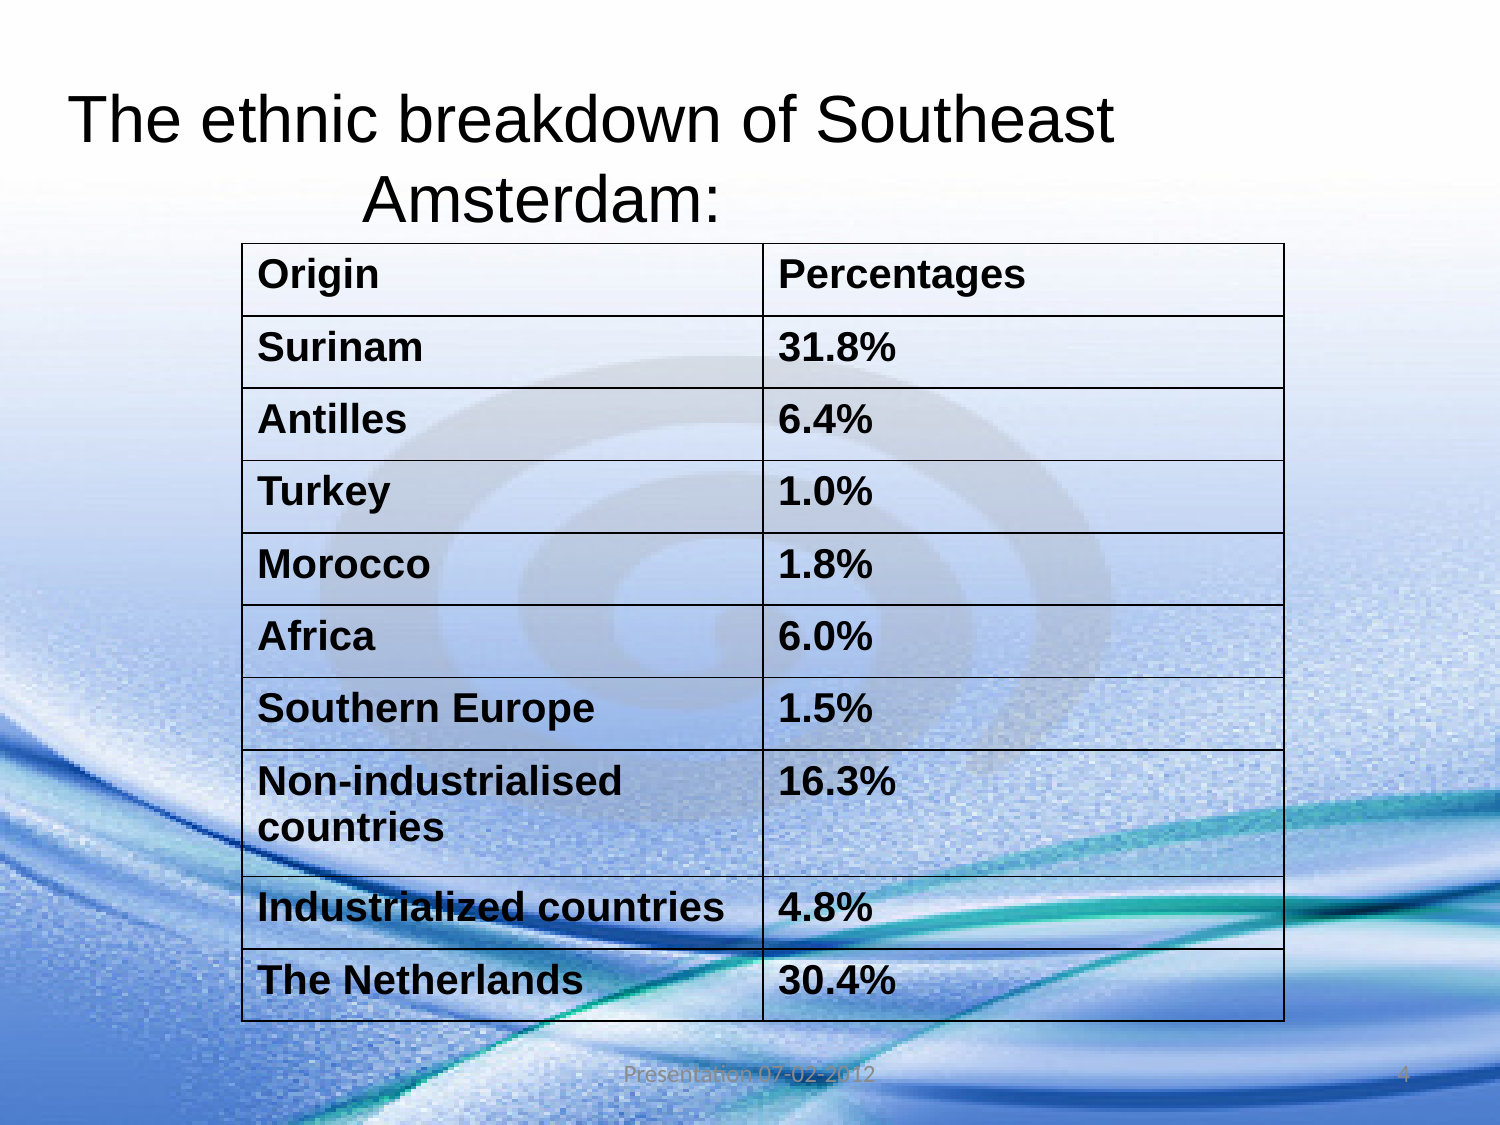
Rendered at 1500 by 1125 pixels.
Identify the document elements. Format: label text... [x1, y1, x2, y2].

table_cell The Netherlands [243, 950, 762, 1020]
table_cell Surinam [243, 317, 762, 387]
table_cell 1.8% [764, 534, 1283, 604]
table_cell 16.3% [764, 751, 1283, 876]
table_cell Industrialized countries [243, 877, 762, 948]
table_cell 6.0% [764, 606, 1283, 677]
table_cell 4.8% [764, 877, 1283, 948]
slide_number 4 [1074, 1042, 1425, 1103]
table_cell Morocco [243, 534, 762, 604]
table_cell Turkey [243, 461, 762, 532]
table_cell 1.0% [764, 461, 1283, 532]
table_cell Africa [243, 606, 762, 677]
table_header Origin [243, 244, 762, 315]
table_cell 6.4% [764, 389, 1283, 460]
table_cell 31.8% [764, 317, 1283, 387]
table_header Percentages [764, 244, 1283, 315]
picture [0, 0, 1500, 1125]
table_cell Antilles [243, 389, 762, 460]
footer Presentation 07-02-2012 [512, 1042, 988, 1103]
table_cell 30.4% [764, 950, 1283, 1020]
table_cell 1.5% [764, 678, 1283, 749]
table_cell Southern Europe [243, 678, 762, 749]
text_box The ethnic breakdown of Southeast Amsterdam: [53, 68, 1436, 288]
table_cell Non-industrialised countries [243, 751, 762, 876]
